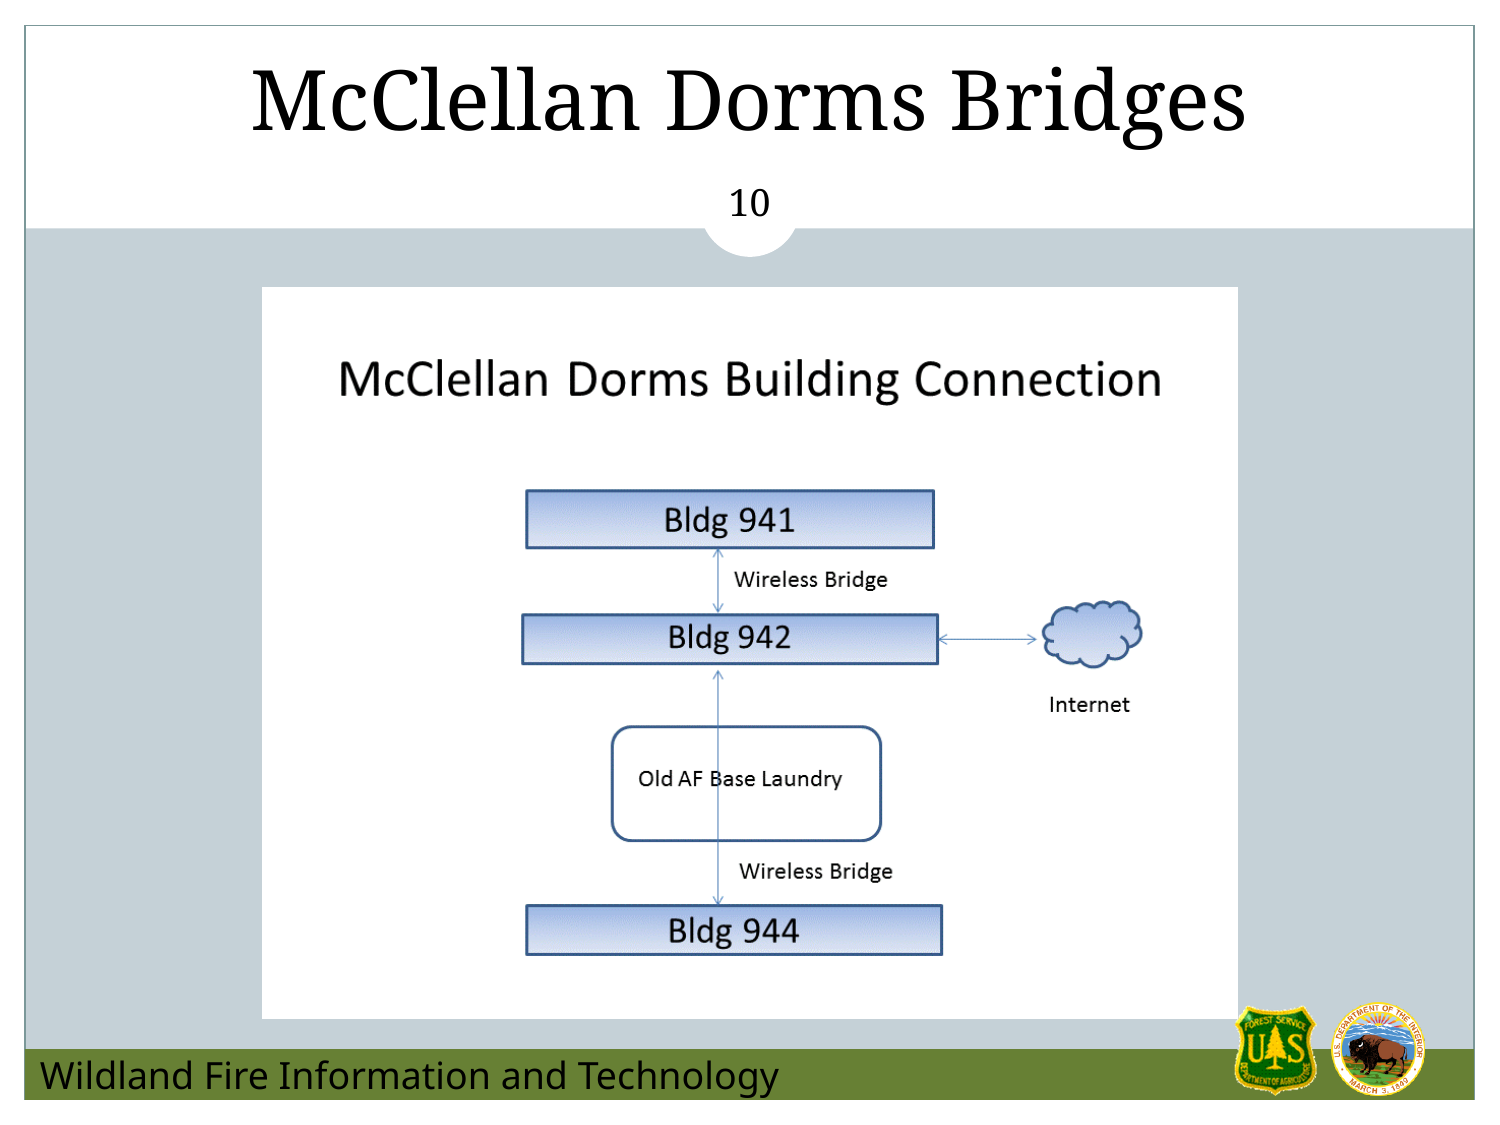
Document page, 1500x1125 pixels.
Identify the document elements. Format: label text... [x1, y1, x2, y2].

slide_number 10 [694, 168, 805, 241]
title McClellan Dorms Bridges [49, 37, 1450, 162]
picture [1234, 1005, 1317, 1096]
picture [1331, 1002, 1425, 1096]
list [262, 287, 1238, 1019]
